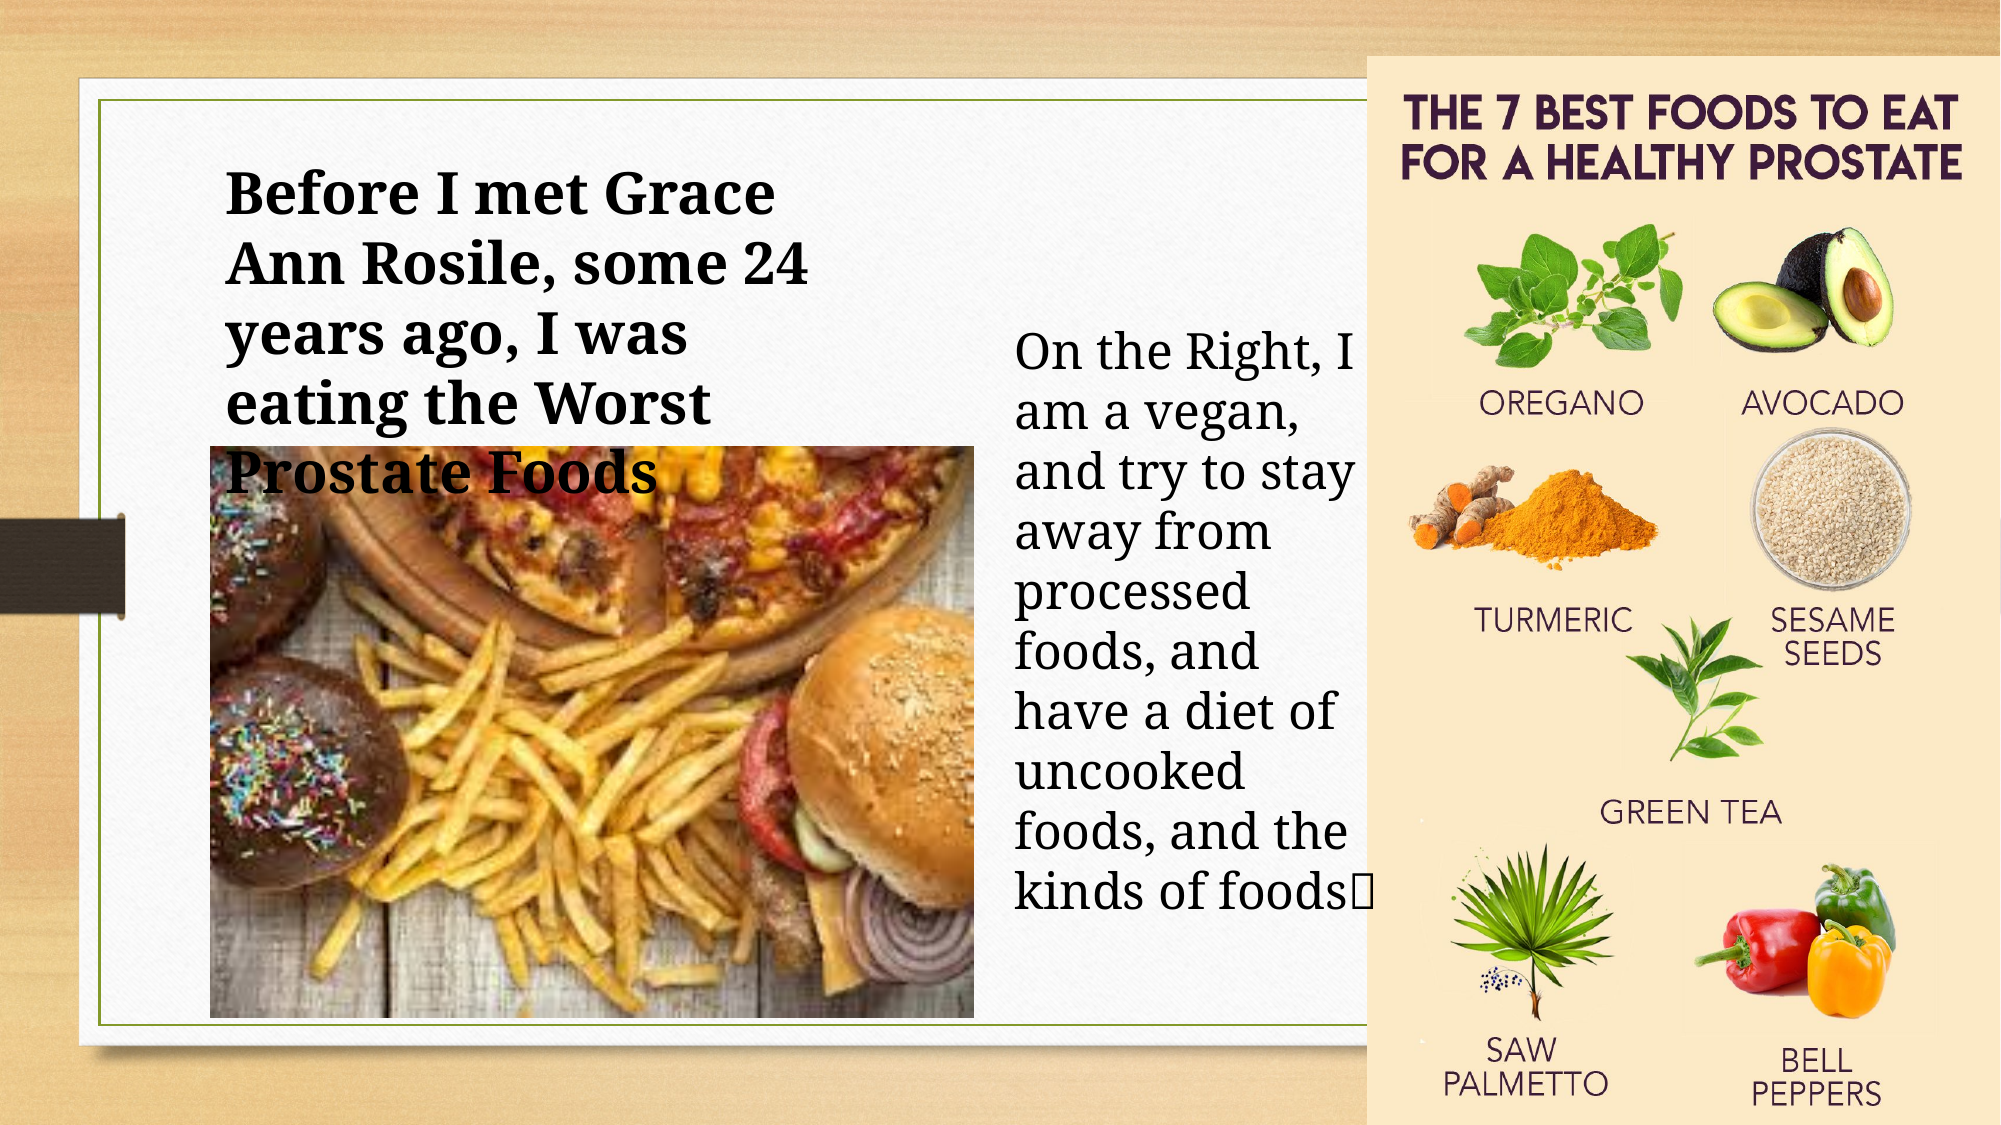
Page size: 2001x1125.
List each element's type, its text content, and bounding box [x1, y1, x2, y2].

text_box On the Right, I am a vegan, and try to stay away from processed foods, and have a diet of uncooked foods, and the kinds of foods [999, 312, 1366, 928]
picture [0, 0, 2001, 1125]
text_box Before I met Grace Ann Rosile, some 24 years ago, I was eating the Worst Prostate Foods [210, 148, 871, 445]
